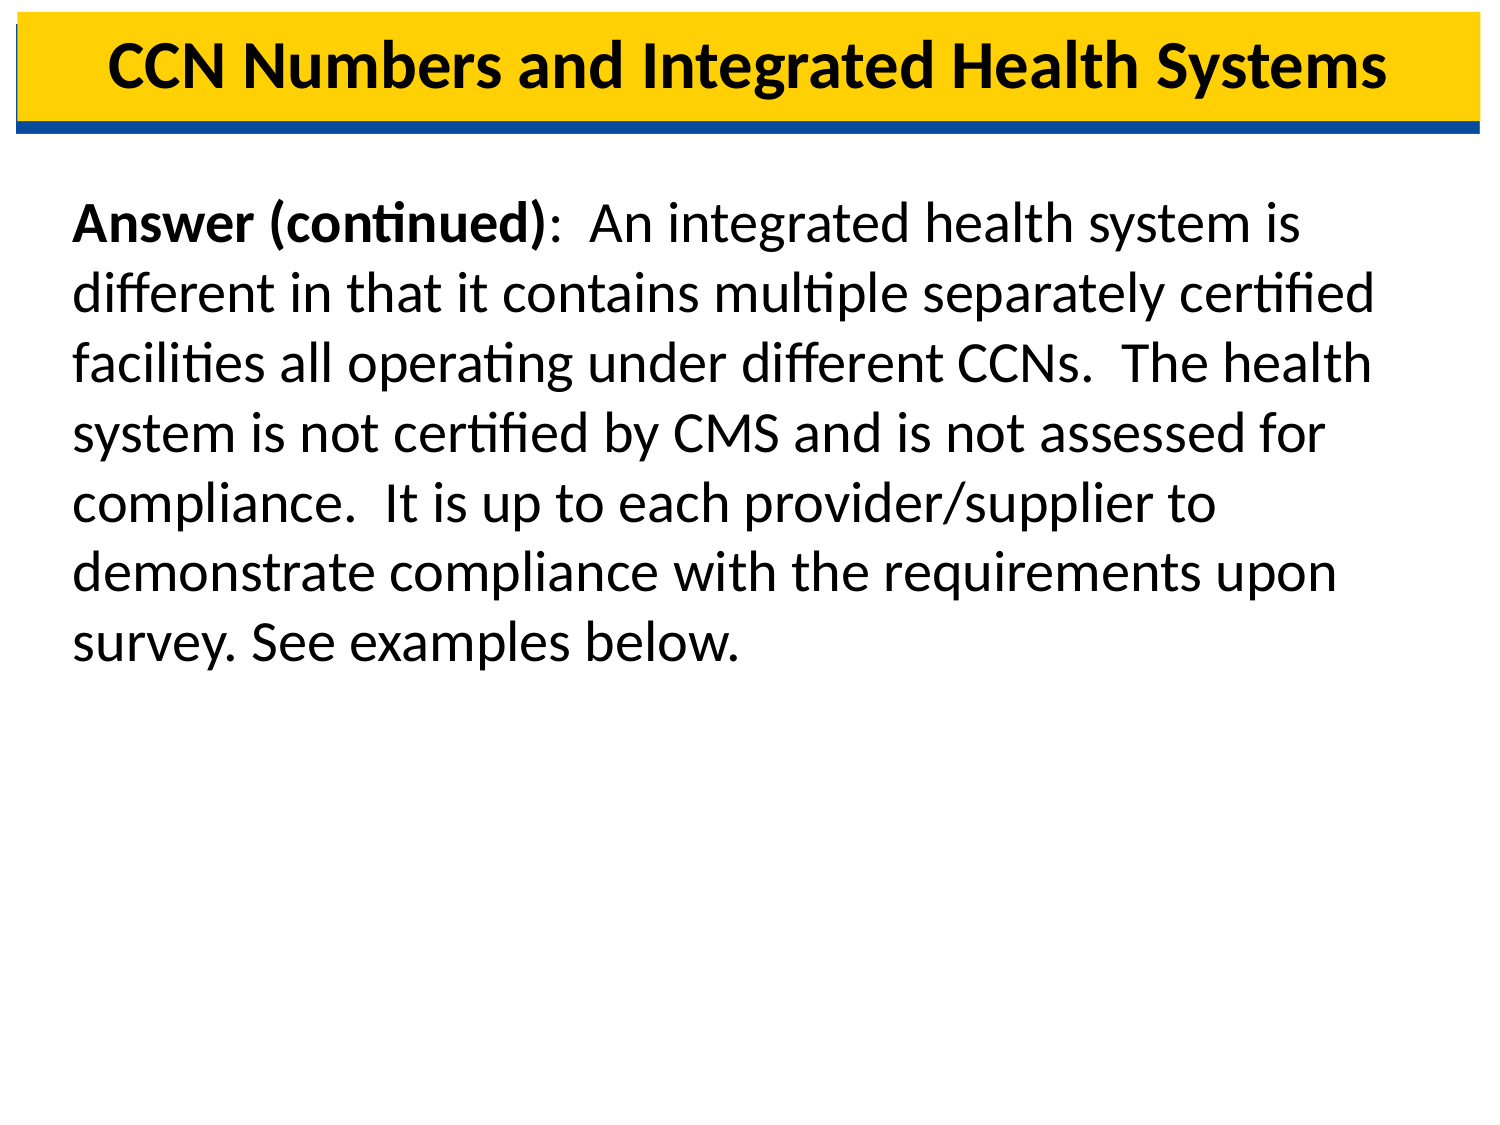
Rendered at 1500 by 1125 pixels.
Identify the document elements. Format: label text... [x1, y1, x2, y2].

list Answer (continued): An integrated health system is different in that it contains multiple separately certified facilities all operating under different CCNs. The health system is not certified by CMS and is not assessed for compliance. It is up to each provider/supplier to demonstrate compliance with the requirements upon survey. See examples below. [57, 176, 1447, 988]
title CCN Numbers and Integrated Health Systems [17, 11, 1481, 122]
